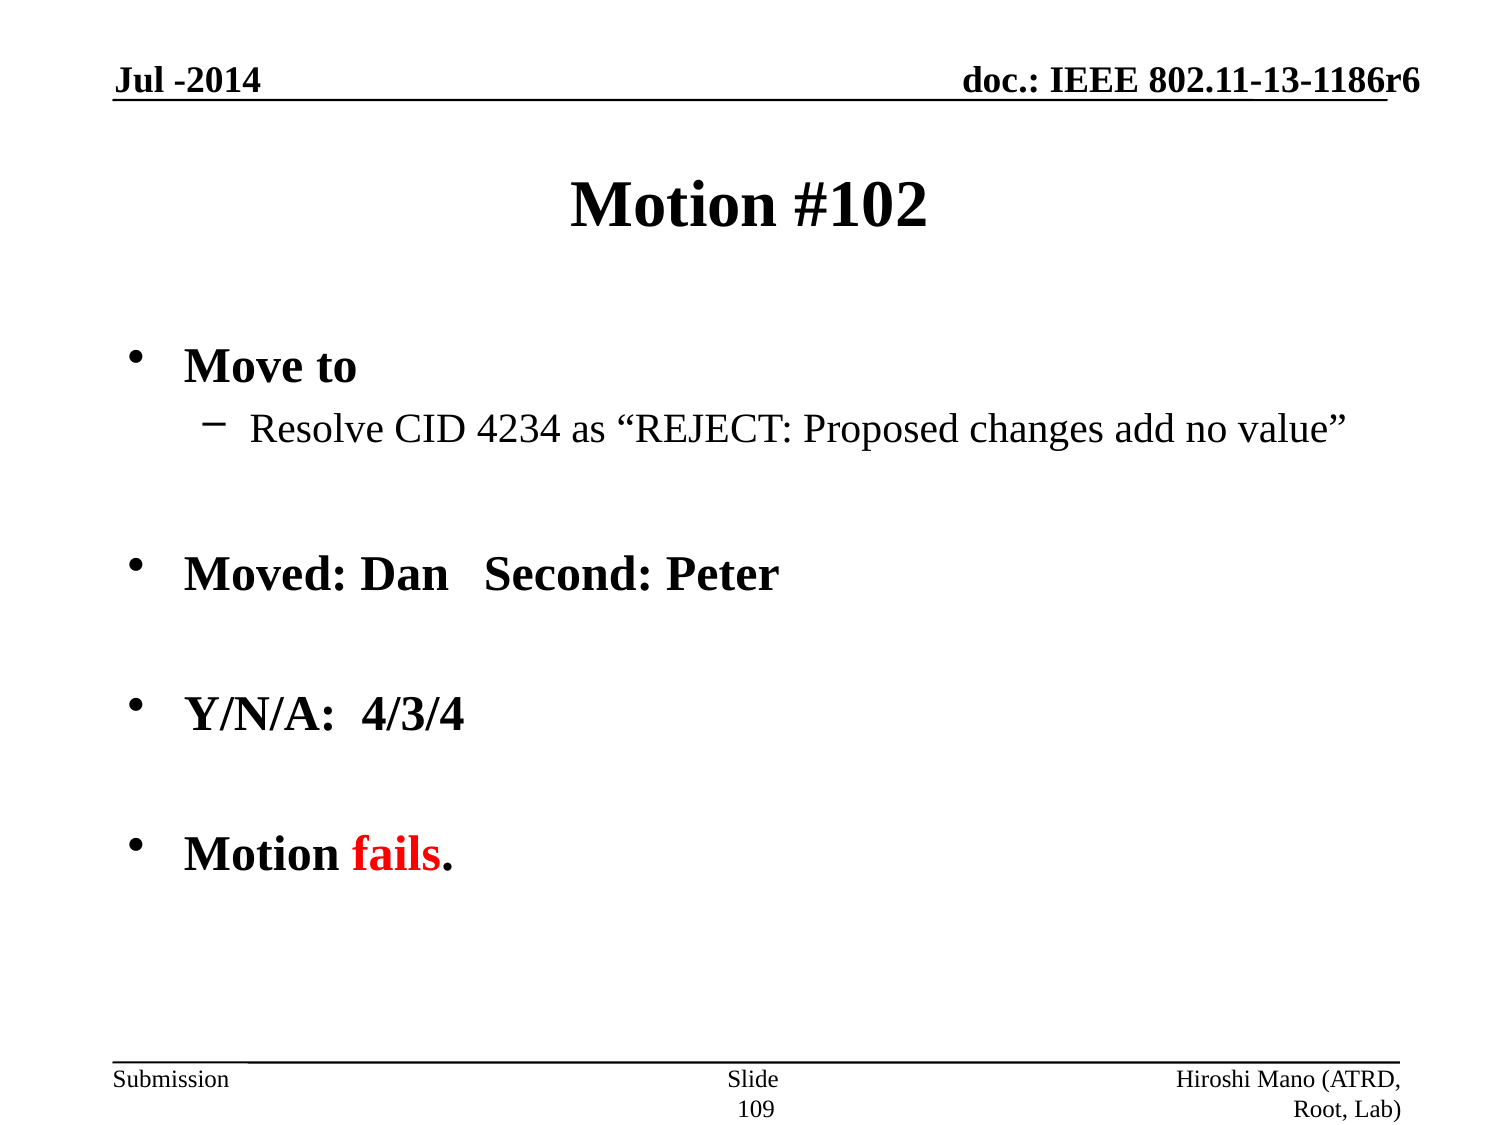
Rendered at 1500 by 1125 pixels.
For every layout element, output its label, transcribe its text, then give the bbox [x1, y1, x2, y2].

slide_number Slide 109 [712, 1061, 800, 1093]
slide_number Jul -2014 [114, 54, 274, 101]
title Motion #102 [112, 112, 1388, 288]
footer Hiroshi Mano (ATRD, Root, Lab) [1171, 1061, 1402, 1093]
list Move to Resolve CID 4234 as “REJECT: Proposed changes add no value” Moved: Dan Second: Peter Y/N/A: 4/3/4 Motion fails. [112, 324, 1388, 1001]
